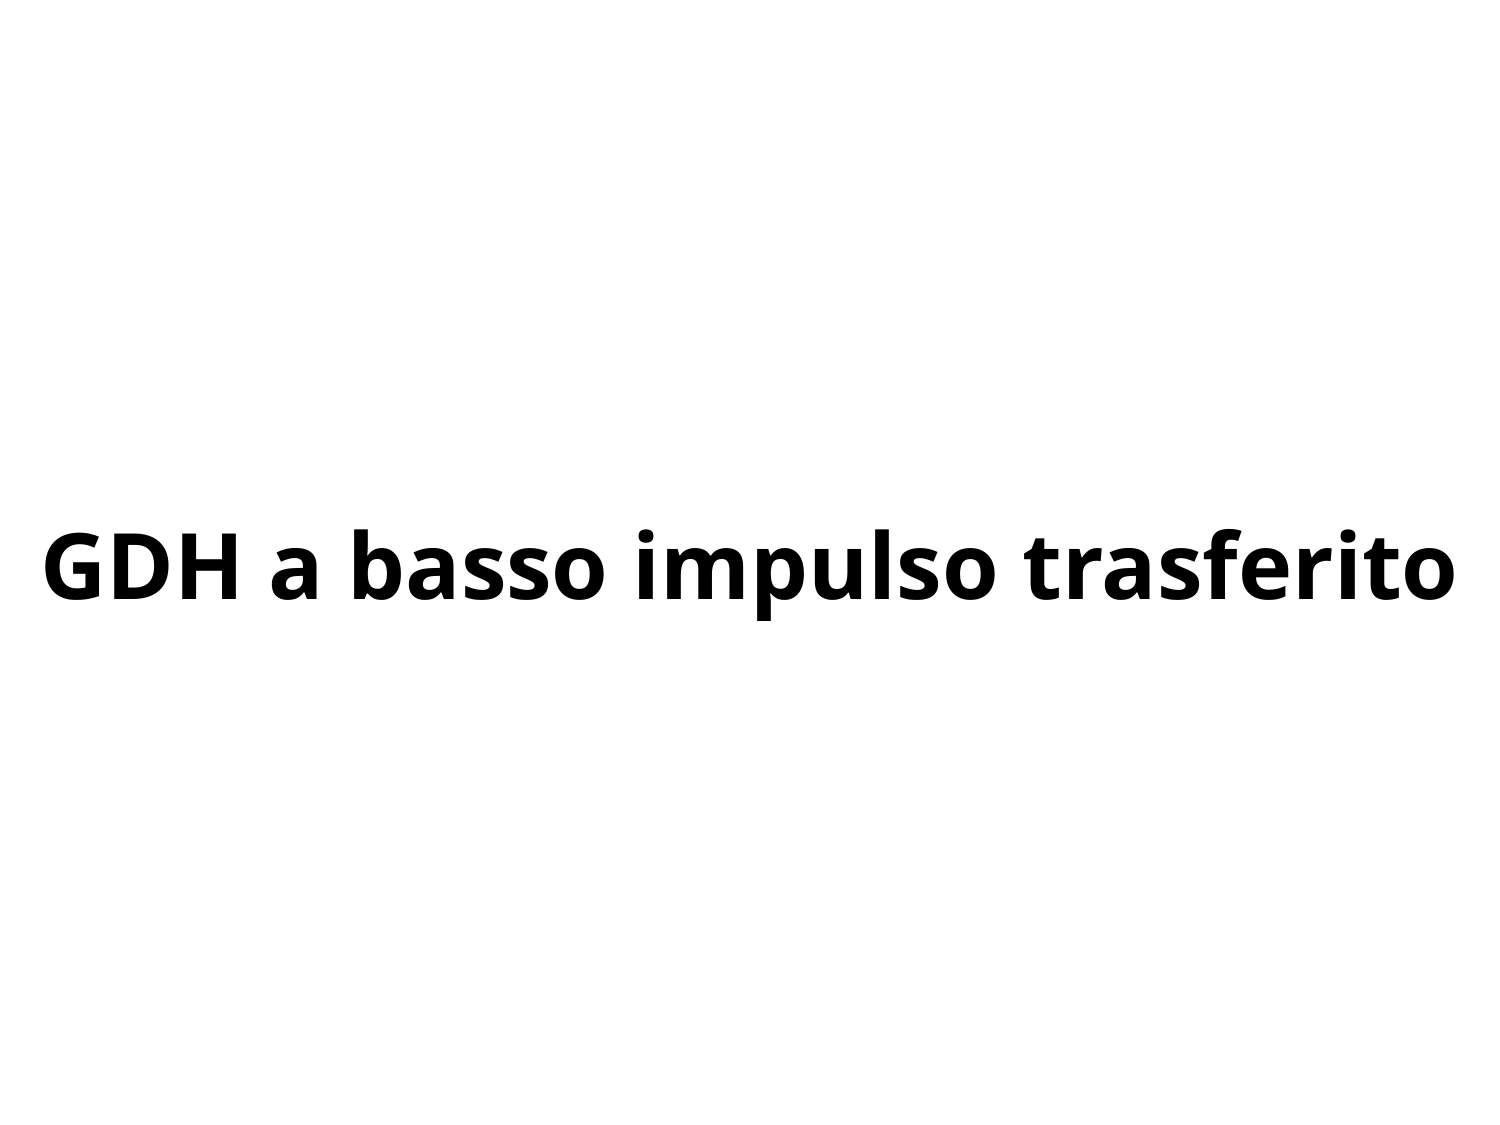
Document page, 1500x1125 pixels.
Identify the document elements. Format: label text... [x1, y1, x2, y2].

title GDH a basso impulso trasferito [0, 499, 1500, 626]
